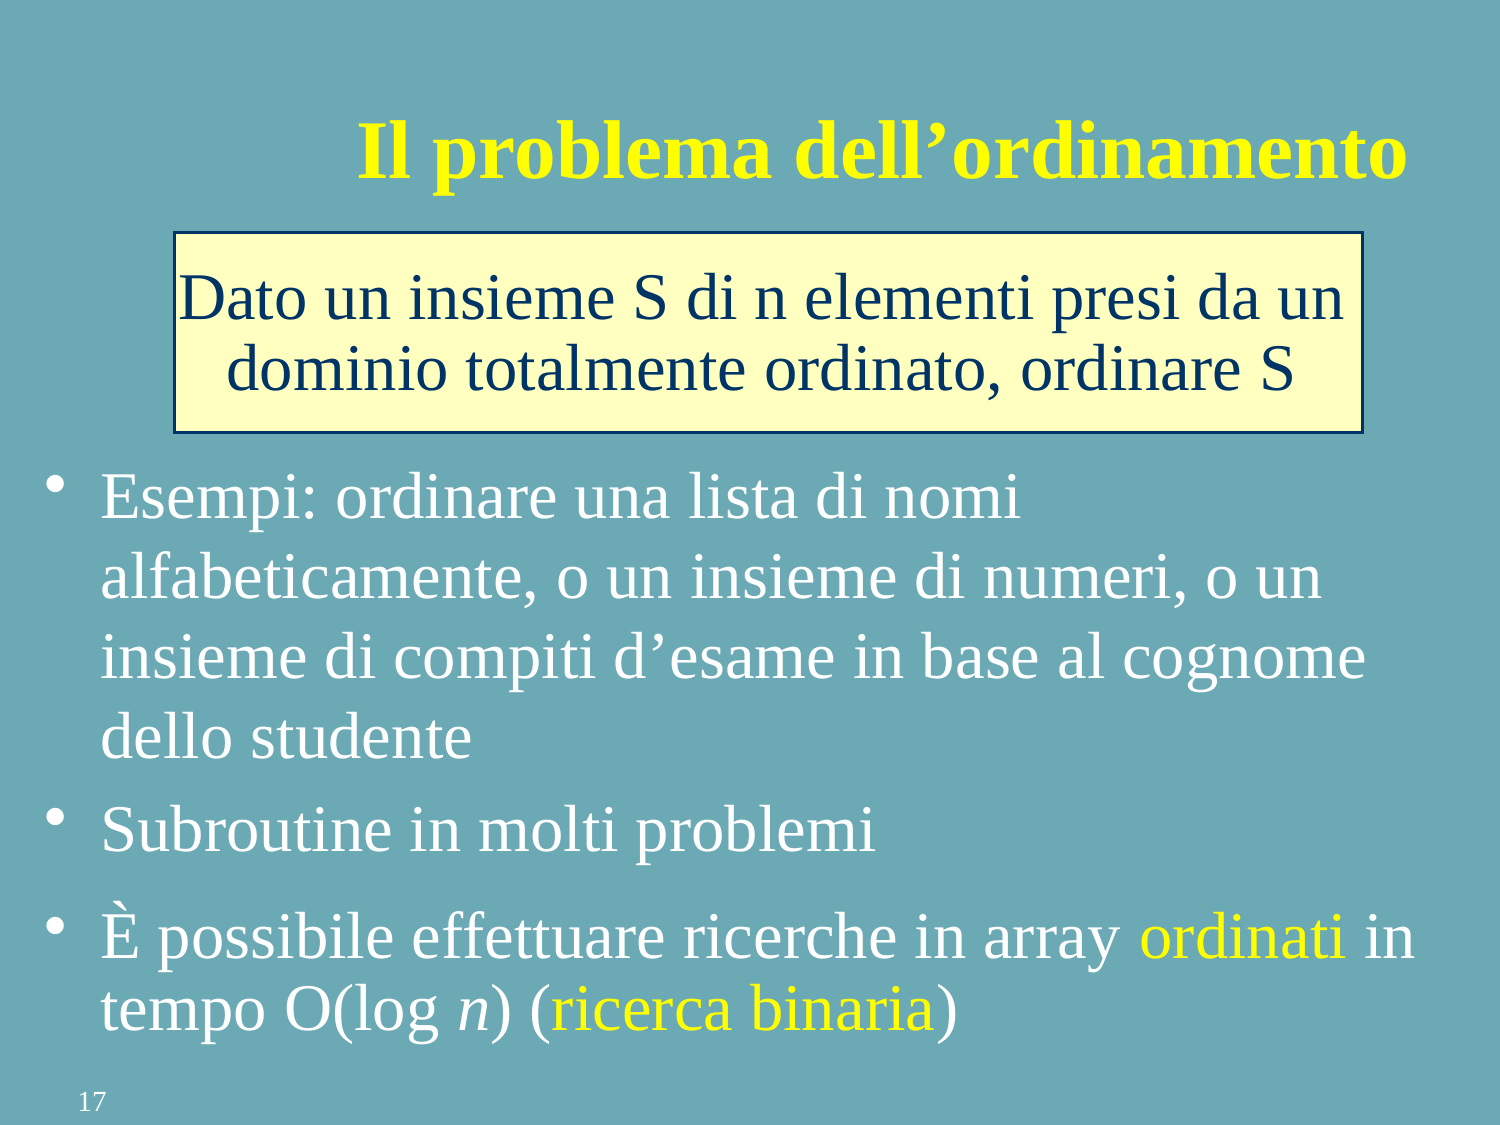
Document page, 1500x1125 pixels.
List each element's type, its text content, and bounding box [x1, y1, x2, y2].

list Dato un insieme S di n elementi presi da un dominio totalmente ordinato, ordinare S [125, 245, 1400, 433]
text_box [174, 238, 1363, 245]
slide_number 17 [62, 1074, 376, 1125]
text_box Il problema dell’ordinamento [74, 87, 1425, 238]
text_box Esempi: ordinare una lista di nomi alfabeticamente, o un insieme di numeri, o un insieme di compiti d’esame in base al cognome dello studente Subroutine in molti problemi È possibile effettuare ricerche in array ordinati in tempo O(log n) (ricerca binaria) [29, 444, 1436, 988]
